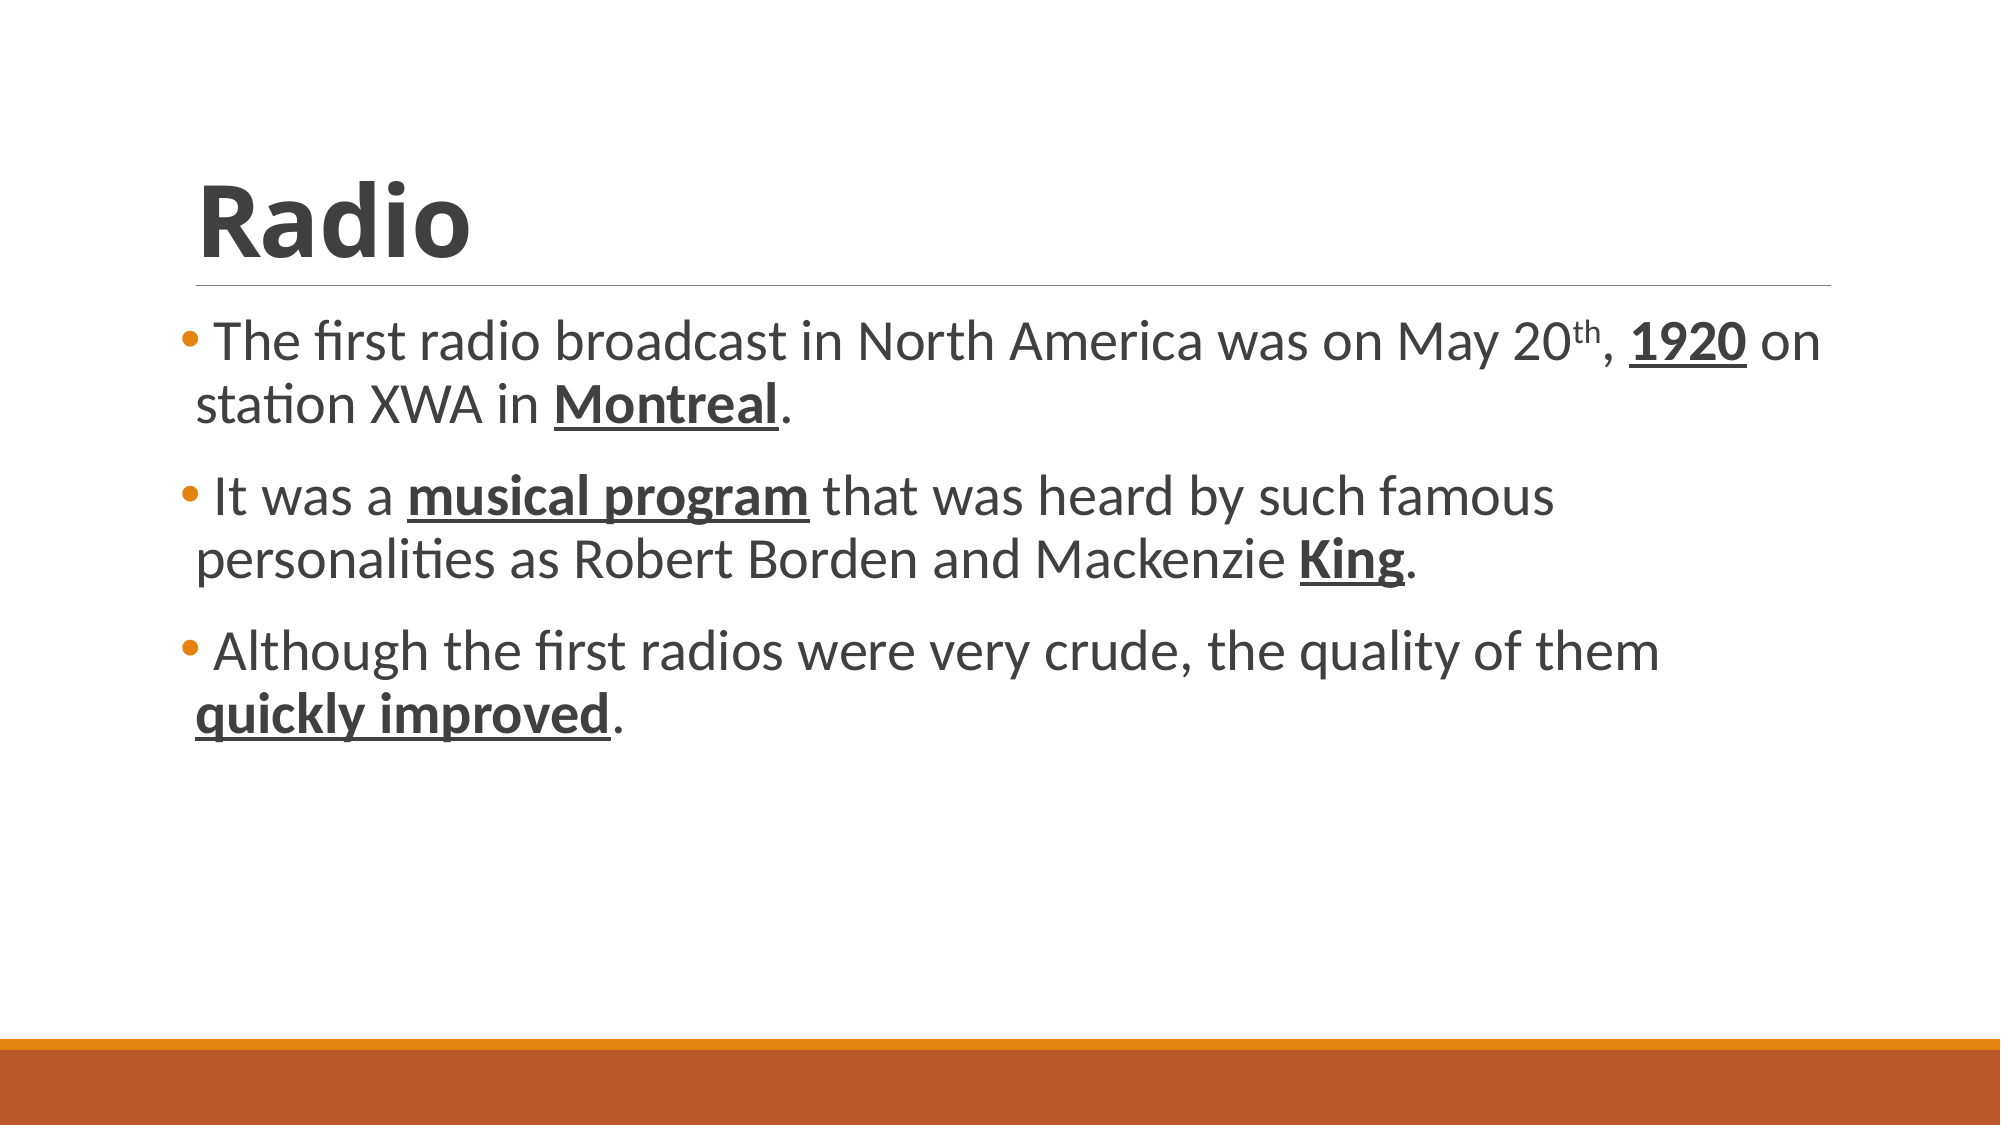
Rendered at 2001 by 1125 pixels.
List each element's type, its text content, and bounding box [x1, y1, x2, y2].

title Radio [180, 47, 1830, 285]
list The first radio broadcast in North America was on May 20th, 1920 on station XWA in Montreal. It was a musical program that was heard by such famous personalities as Robert Borden and Mackenzie King. Although the first radios were very crude, the quality of them quickly improved. [180, 302, 1830, 963]
